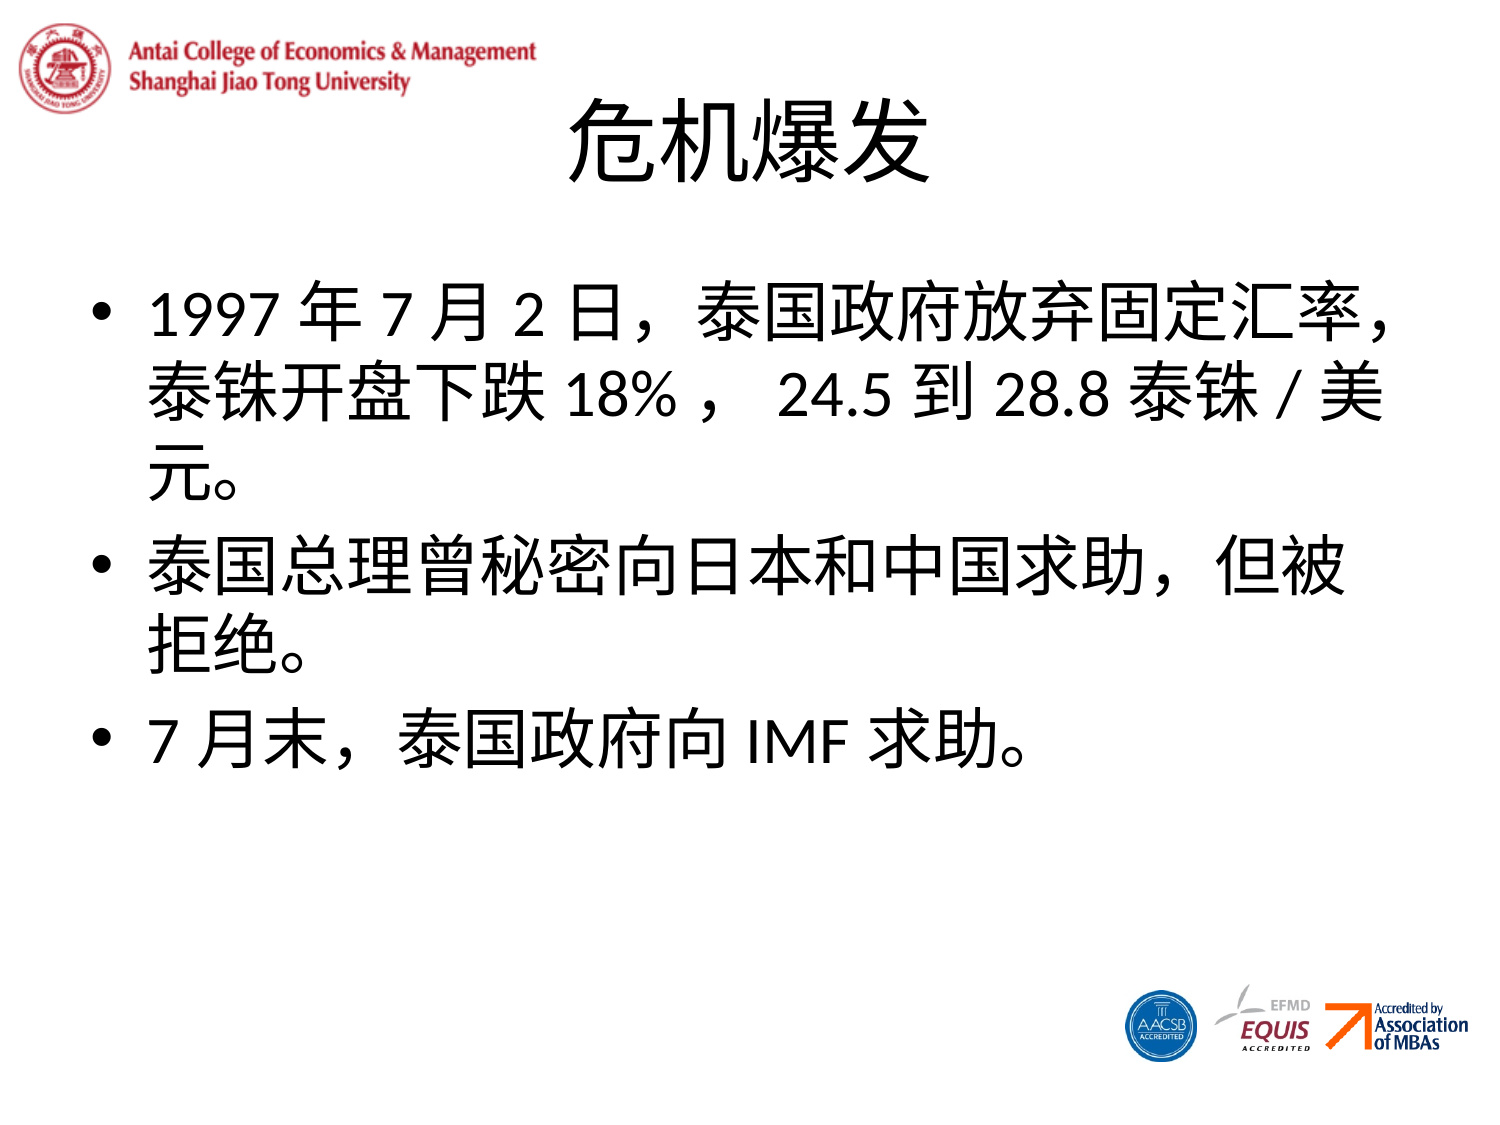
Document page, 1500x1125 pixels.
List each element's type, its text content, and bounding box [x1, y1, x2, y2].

picture [1125, 1005, 1197, 1062]
title 危机爆发 [75, 45, 1425, 233]
picture [1214, 1005, 1310, 1051]
picture [2, 19, 548, 119]
list 1997年7月2日，泰国政府放弃固定汇率，泰铢开盘下跌18%，24.5到28.8泰铢/美元。 泰国总理曾秘密向日本和中国求助，但被拒绝。 7月末，泰国政府向IMF求助。 [75, 262, 1425, 1005]
picture [1325, 1002, 1468, 1050]
